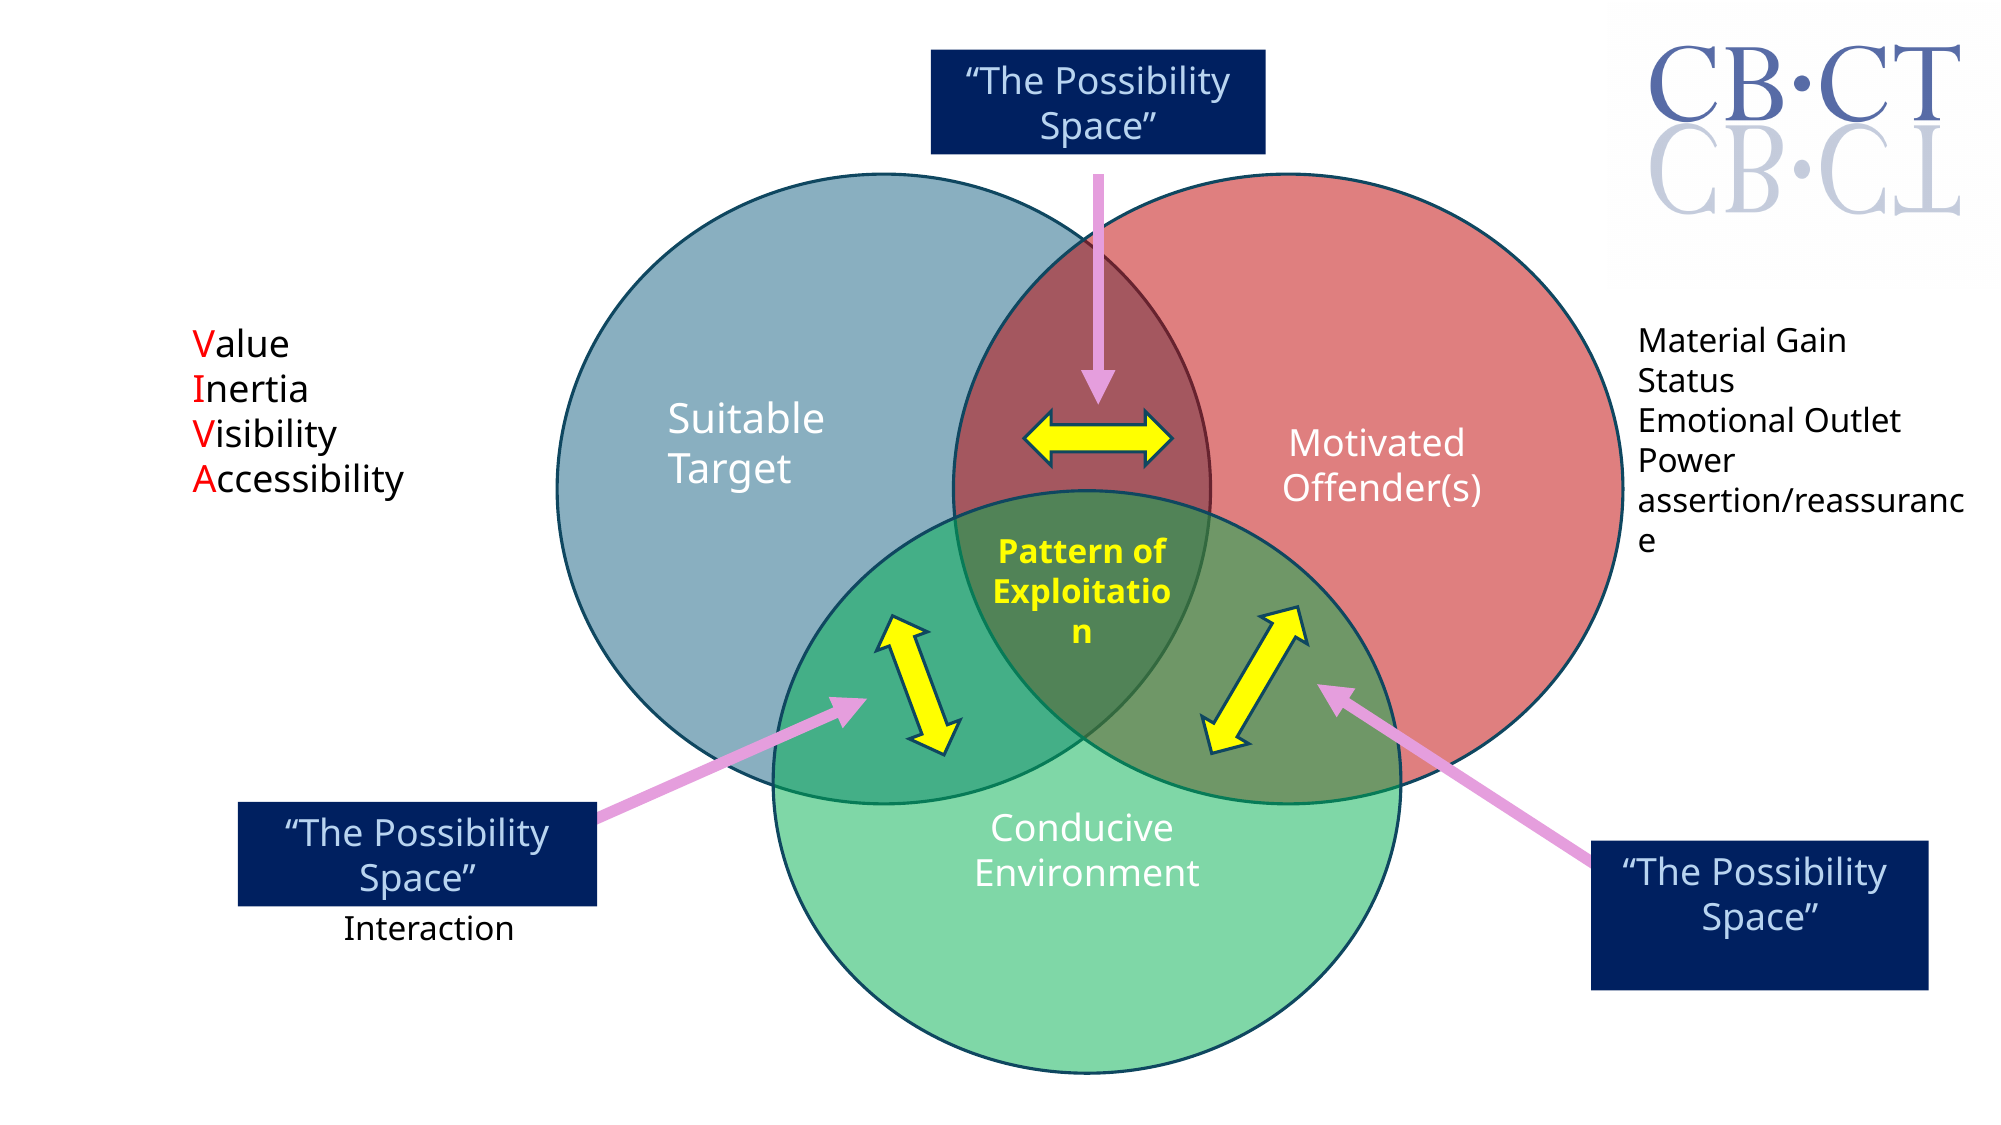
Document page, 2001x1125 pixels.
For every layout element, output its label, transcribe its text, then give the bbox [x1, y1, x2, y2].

text_box “The Possibility Space” [237, 801, 598, 907]
picture [1607, 2, 2000, 290]
text_box [1199, 604, 1310, 756]
text_box “The Possibility Space” [1591, 840, 1929, 991]
text_box Target/Offender Interaction [918, 62, 1288, 168]
text_box Motivated Offender(s) [1172, 411, 1592, 516]
text_box Value Inertia Visibility Accessibility [177, 312, 422, 507]
text_box [873, 613, 964, 757]
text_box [1316, 683, 1602, 869]
text_box Pattern of Exploitation [967, 522, 1197, 658]
text_box Target / Environment Interaction [262, 907, 598, 955]
text_box Material Gain Status Emotional Outlet Power assertion/reassurance [1622, 312, 1988, 567]
text_box Suitable Target [555, 172, 1083, 698]
text_box [1021, 407, 1175, 470]
text_box Offender(s) / Environment Interaction [1569, 849, 2000, 1000]
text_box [572, 698, 868, 830]
text_box “The Possibility Space” [930, 49, 1266, 155]
text_box Conducive Environment [775, 489, 1389, 1075]
text_box [951, 172, 1622, 683]
